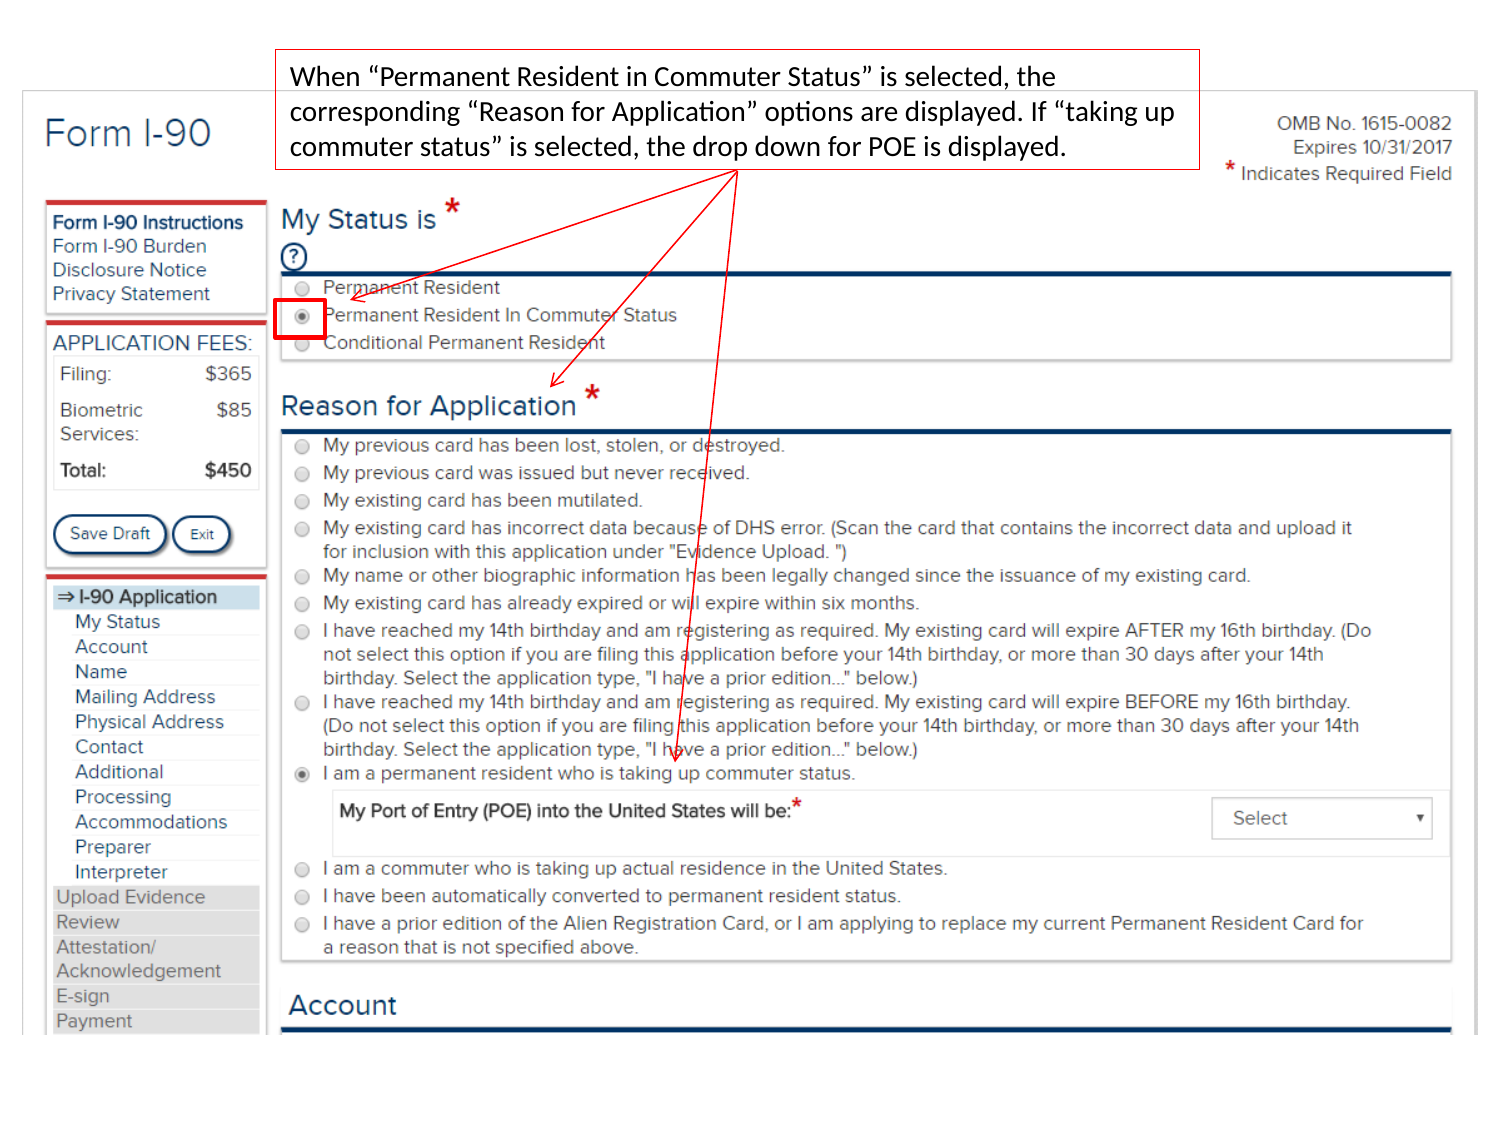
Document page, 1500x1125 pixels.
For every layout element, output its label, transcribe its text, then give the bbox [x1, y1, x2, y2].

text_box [549, 170, 673, 388]
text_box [674, 170, 738, 763]
picture [22, 90, 1478, 1035]
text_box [349, 170, 548, 301]
text_box When “Permanent Resident in Commuter Status” is selected, the corresponding “Reason for Application” options are displayed. If “taking up commuter status” is selected, the drop down for POE is displayed. [275, 49, 1200, 88]
